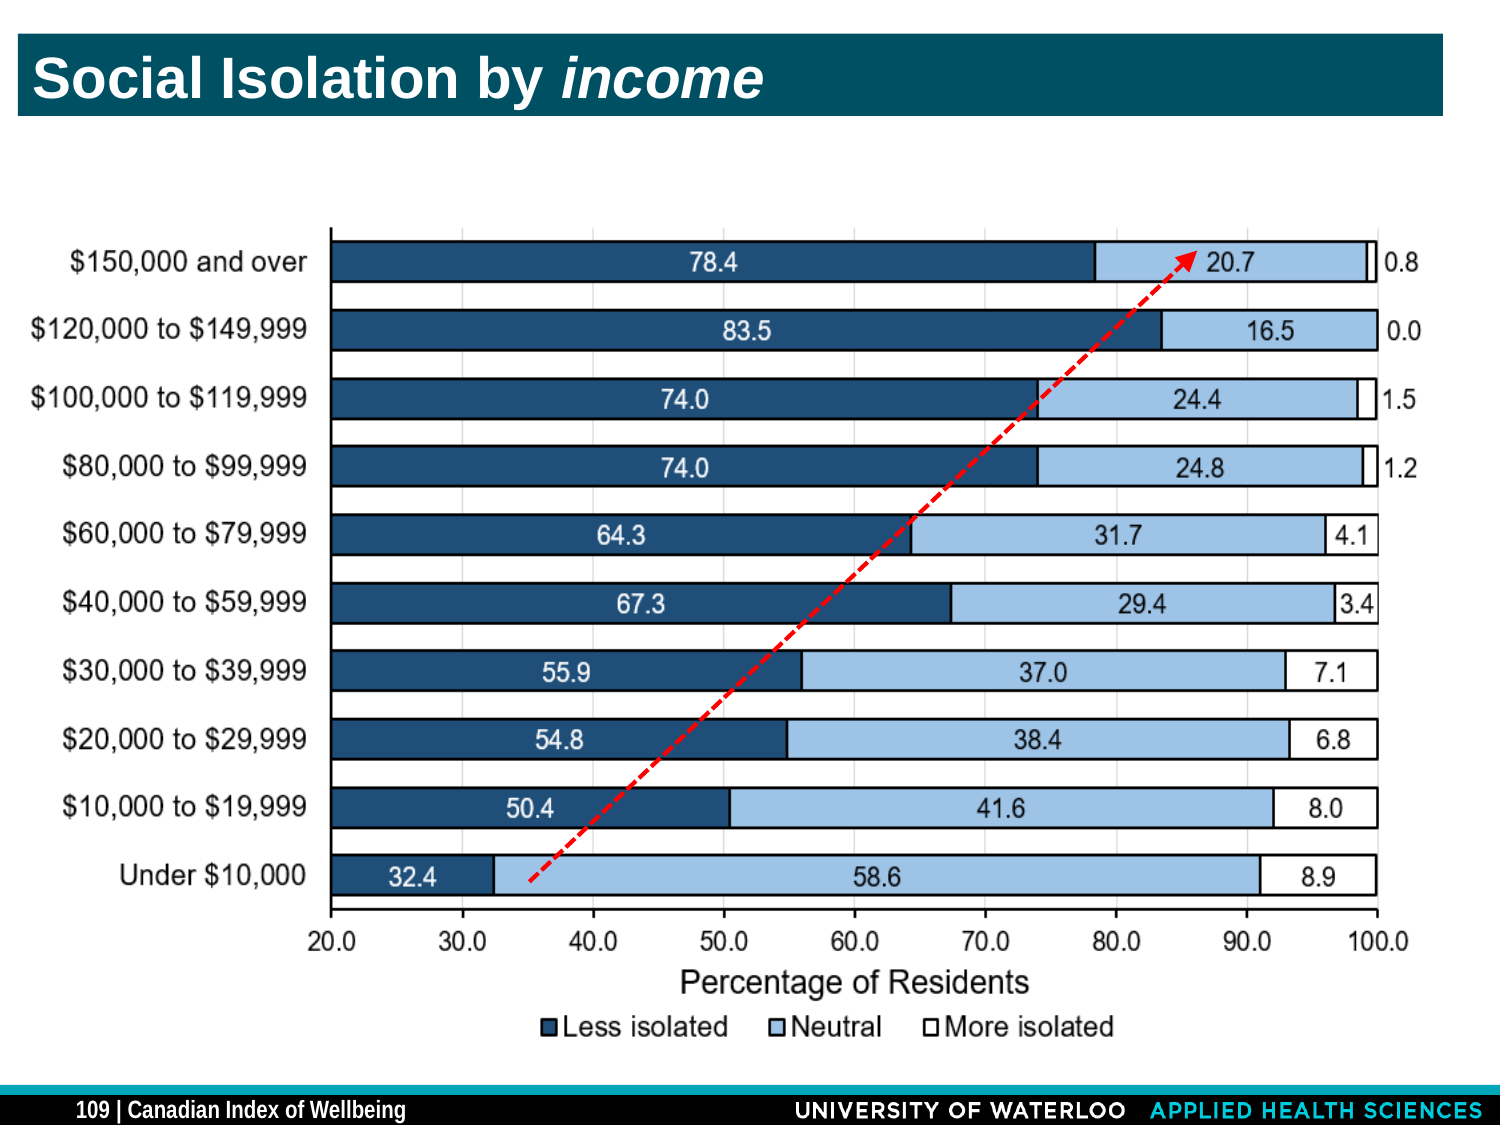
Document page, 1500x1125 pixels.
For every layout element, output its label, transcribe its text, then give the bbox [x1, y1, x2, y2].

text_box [529, 250, 1198, 883]
text_box Social Isolation by income [17, 33, 1443, 116]
picture [0, 1095, 1500, 1125]
picture [17, 221, 1444, 1054]
